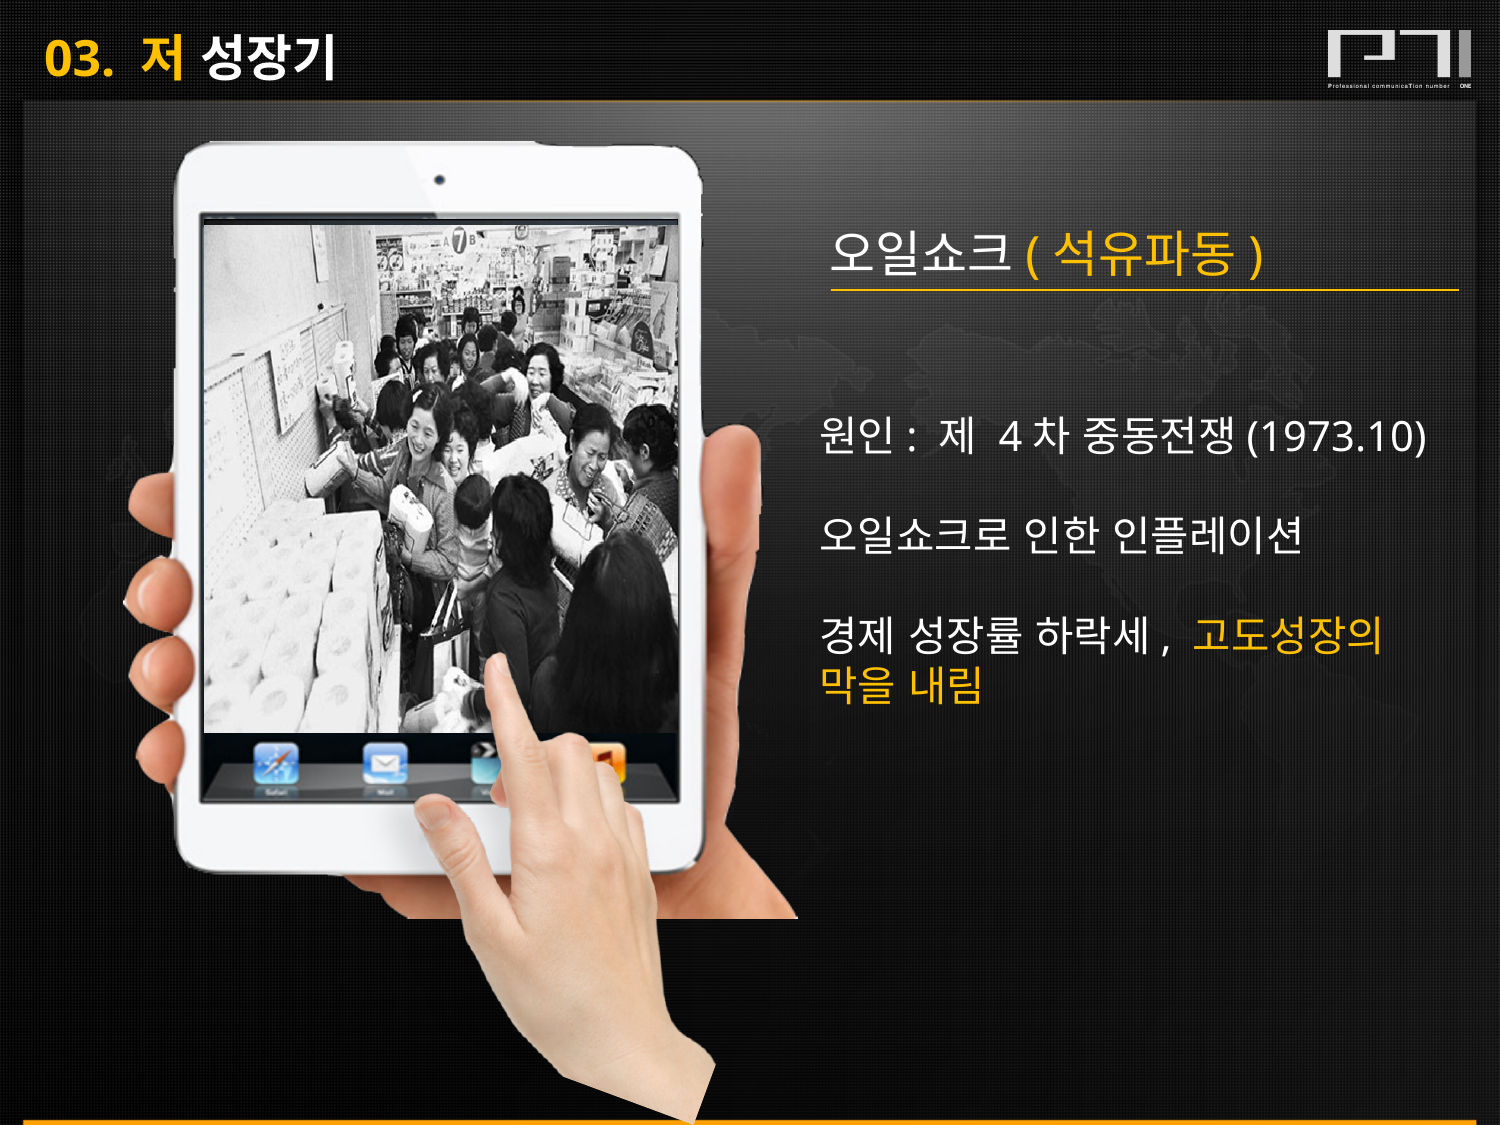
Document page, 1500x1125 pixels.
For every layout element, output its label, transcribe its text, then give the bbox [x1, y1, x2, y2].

text_box 오일쇼크(석유파동) [814, 214, 1339, 290]
text_box 03. 저 성장기 [29, 19, 597, 94]
text_box 원인: 제 4차 중동전쟁(1973.10) 오일쇼크로 인한 인플레이션 경제 성장률 하락세, 고도성장의 막을 내림 [804, 352, 1470, 817]
picture [0, 0, 1500, 1125]
